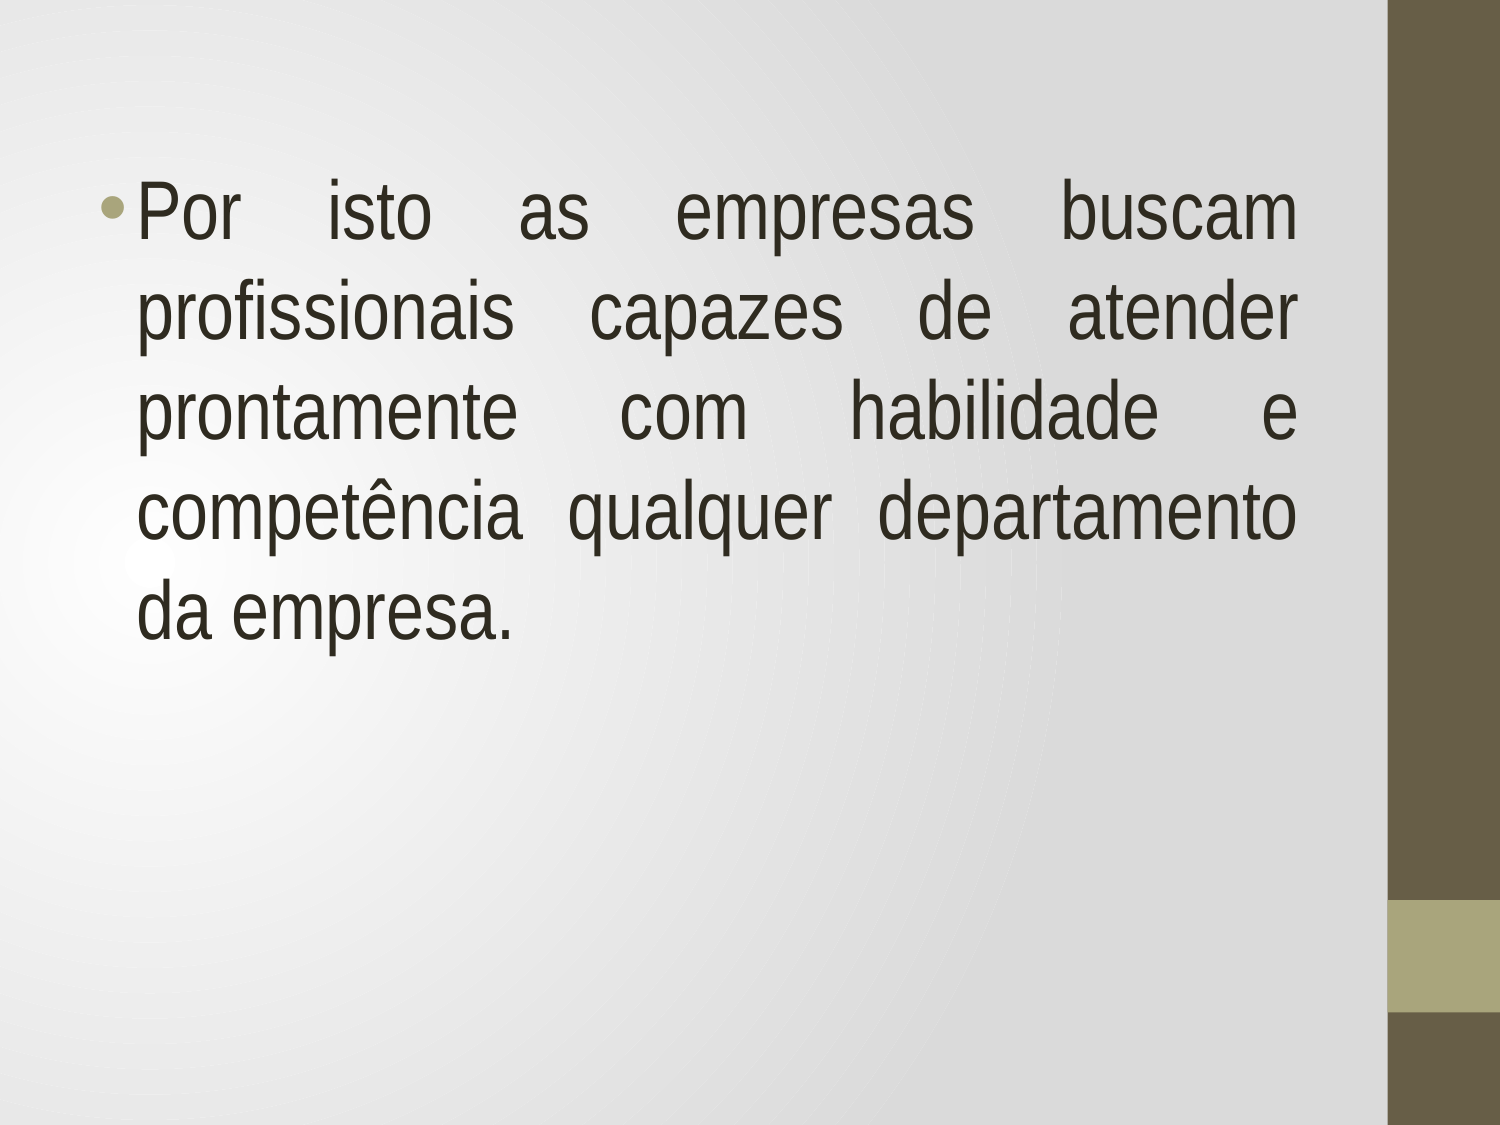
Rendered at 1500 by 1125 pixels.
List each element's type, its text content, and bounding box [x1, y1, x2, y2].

list Por isto as empresas buscam profissionais capazes de atender prontamente com habilidade e competência qualquer departamento da empresa. [64, 149, 1315, 937]
